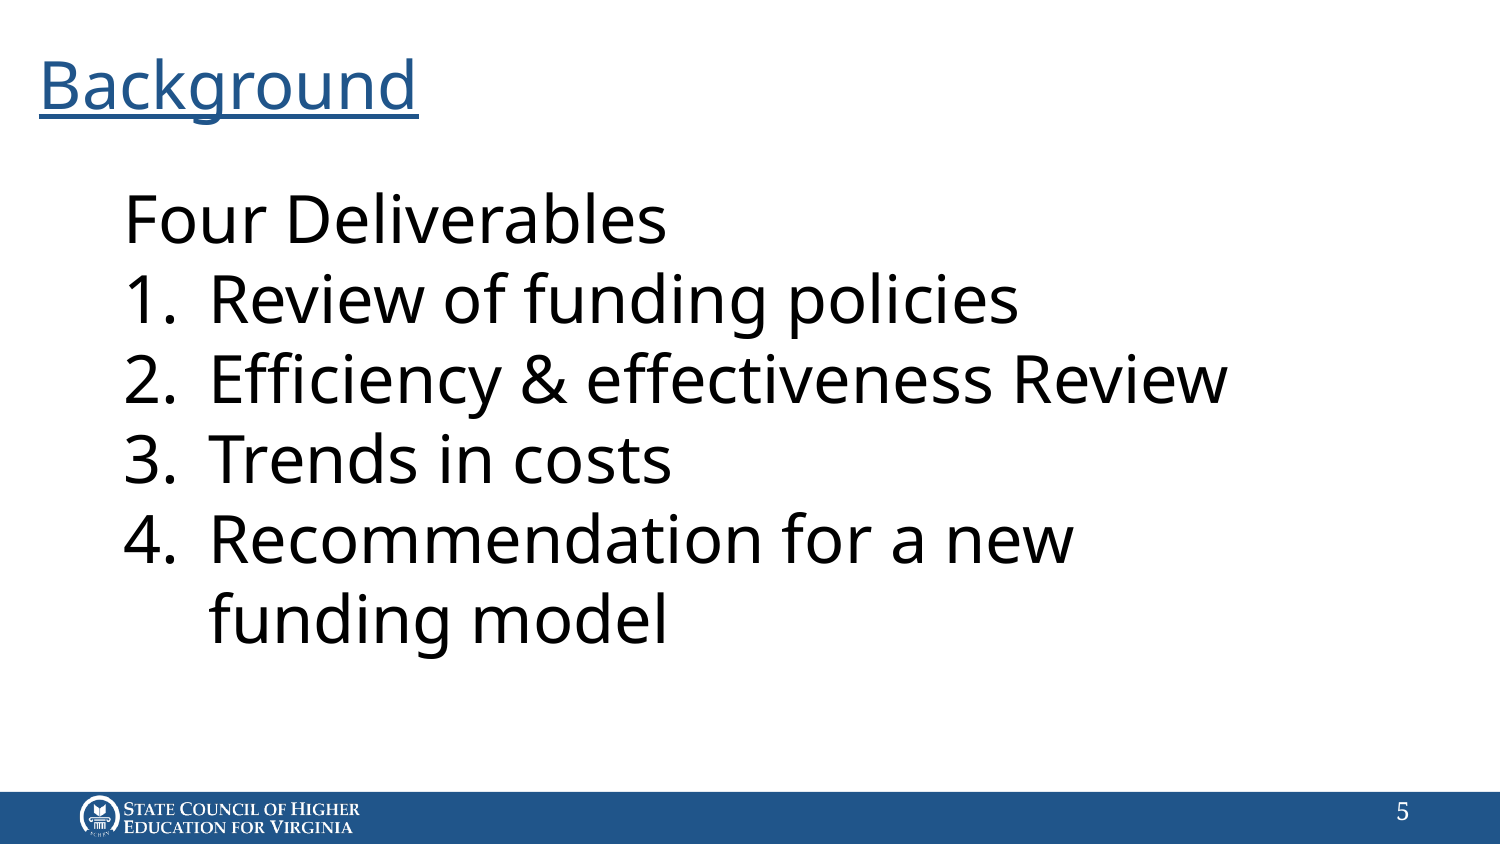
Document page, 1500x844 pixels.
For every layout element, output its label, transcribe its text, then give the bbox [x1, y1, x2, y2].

picture [75, 790, 364, 843]
slide_number 4 [1074, 790, 1425, 836]
list Four Deliverables Review of funding policies Efficiency & effectiveness Review Trends in costs Recommendation for a new funding model [78, 169, 1317, 738]
title Background [23, 35, 1385, 136]
